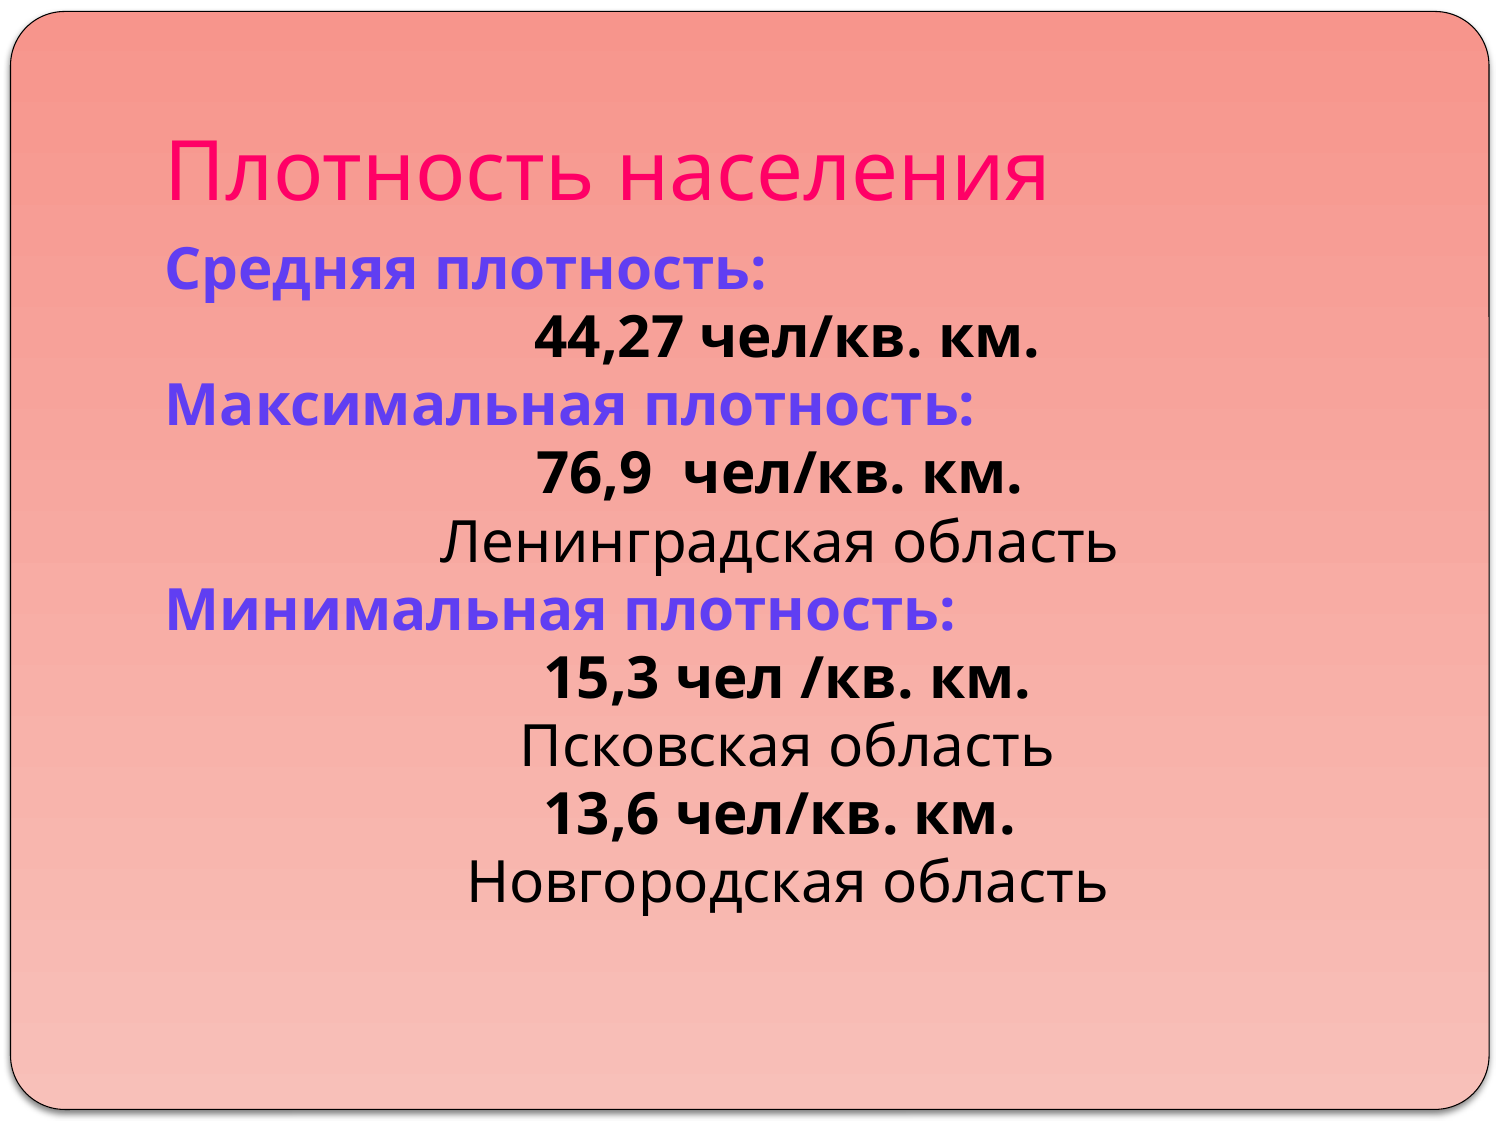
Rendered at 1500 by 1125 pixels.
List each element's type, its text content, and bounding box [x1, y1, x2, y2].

list Средняя плотность: 44,27 чел/кв. км. Максимальная плотность: 76,9 чел/кв. км. Ленинградская область Минимальная плотность: 15,3 чел /кв. км. Псковская область 13,6 чел/кв. км. Новгородская область [150, 237, 1425, 988]
title Плотность населения [150, 45, 1425, 233]
